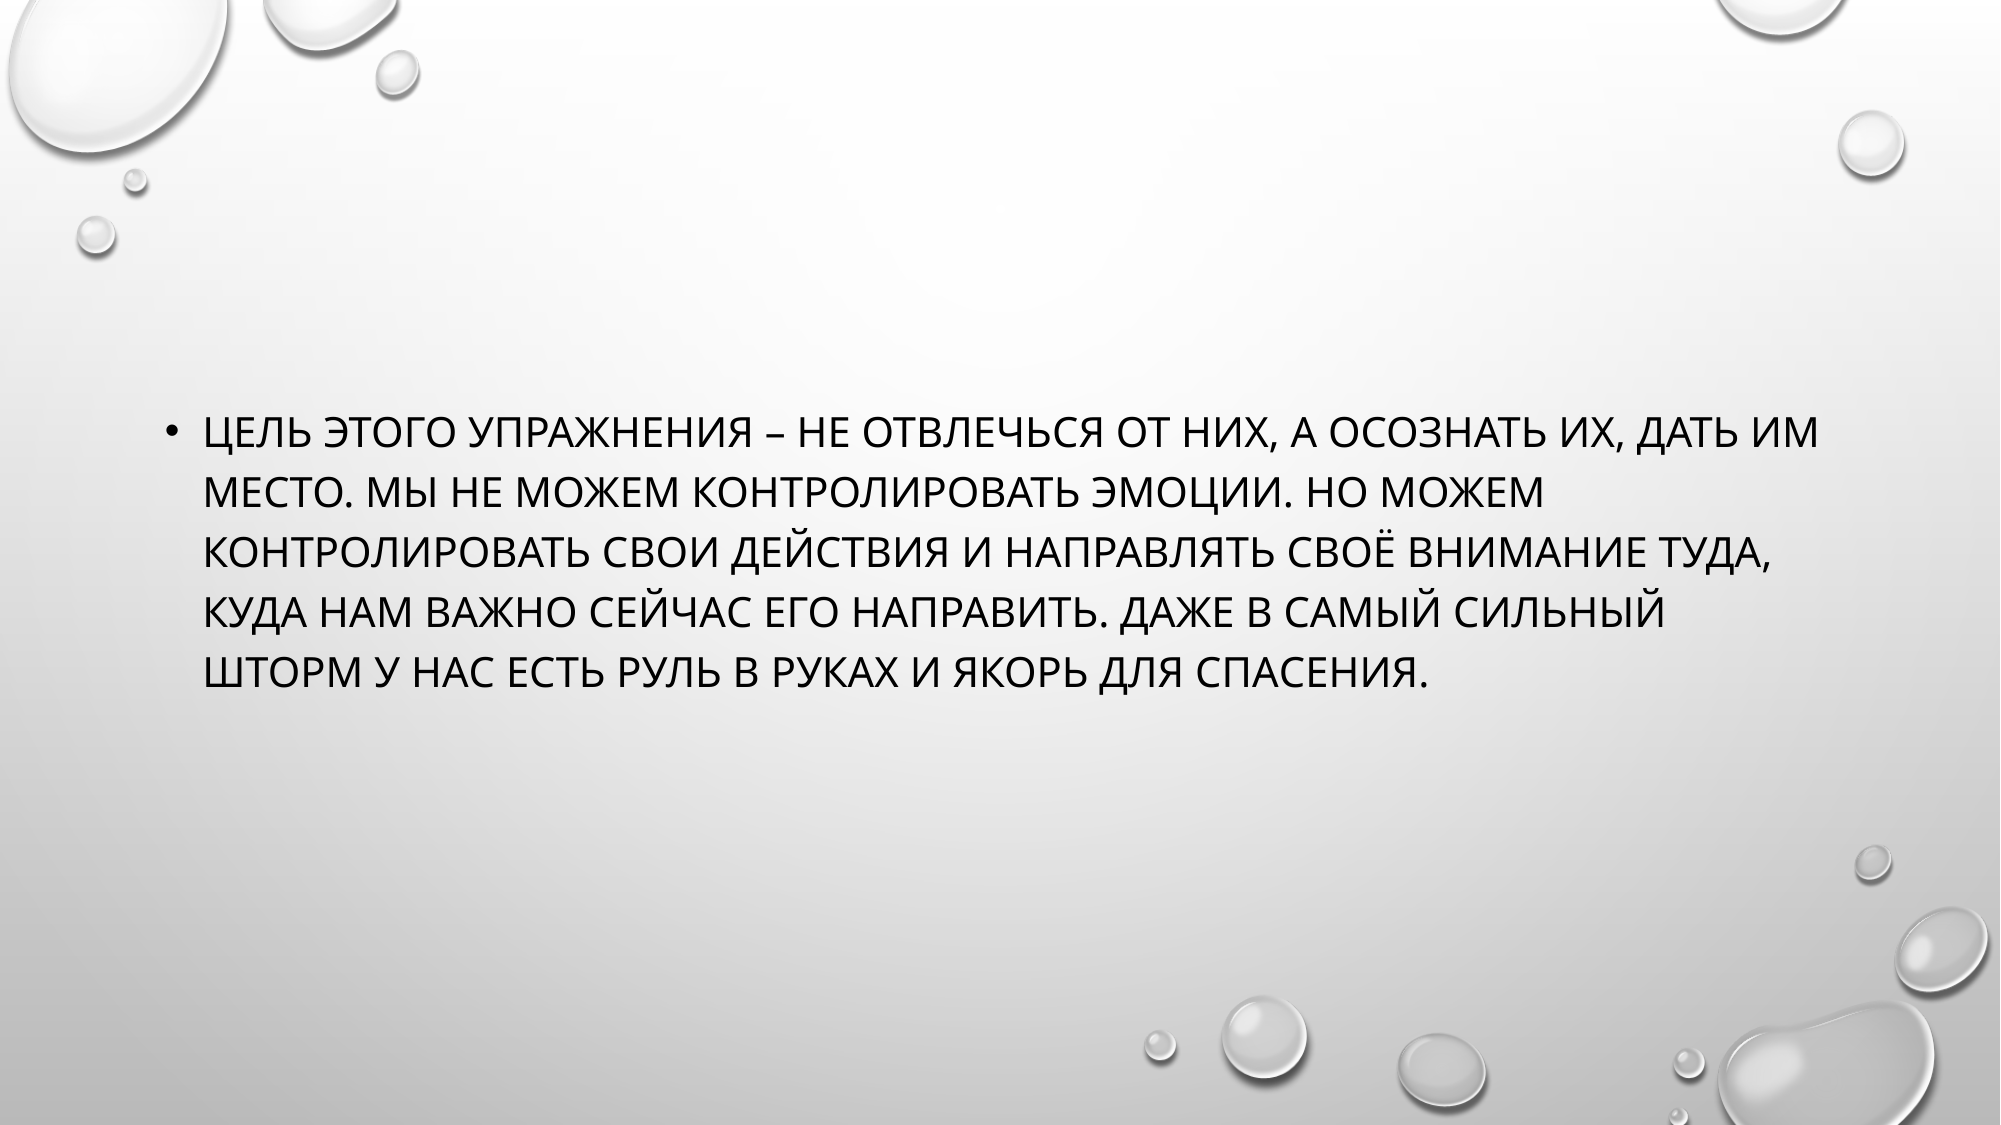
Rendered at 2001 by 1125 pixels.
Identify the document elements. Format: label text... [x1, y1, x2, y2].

list Цель этого упражнения – не отвлечься от них, а осознать их, дать им место. Мы не можем контролировать эмоции. Но можем контролировать свои действия и направлять своё внимание туда, куда нам важно сейчас его направить. Даже в самый сильный шторм у нас есть руль в руках и якорь для спасения. [149, 388, 1850, 950]
picture [0, 0, 2000, 1125]
